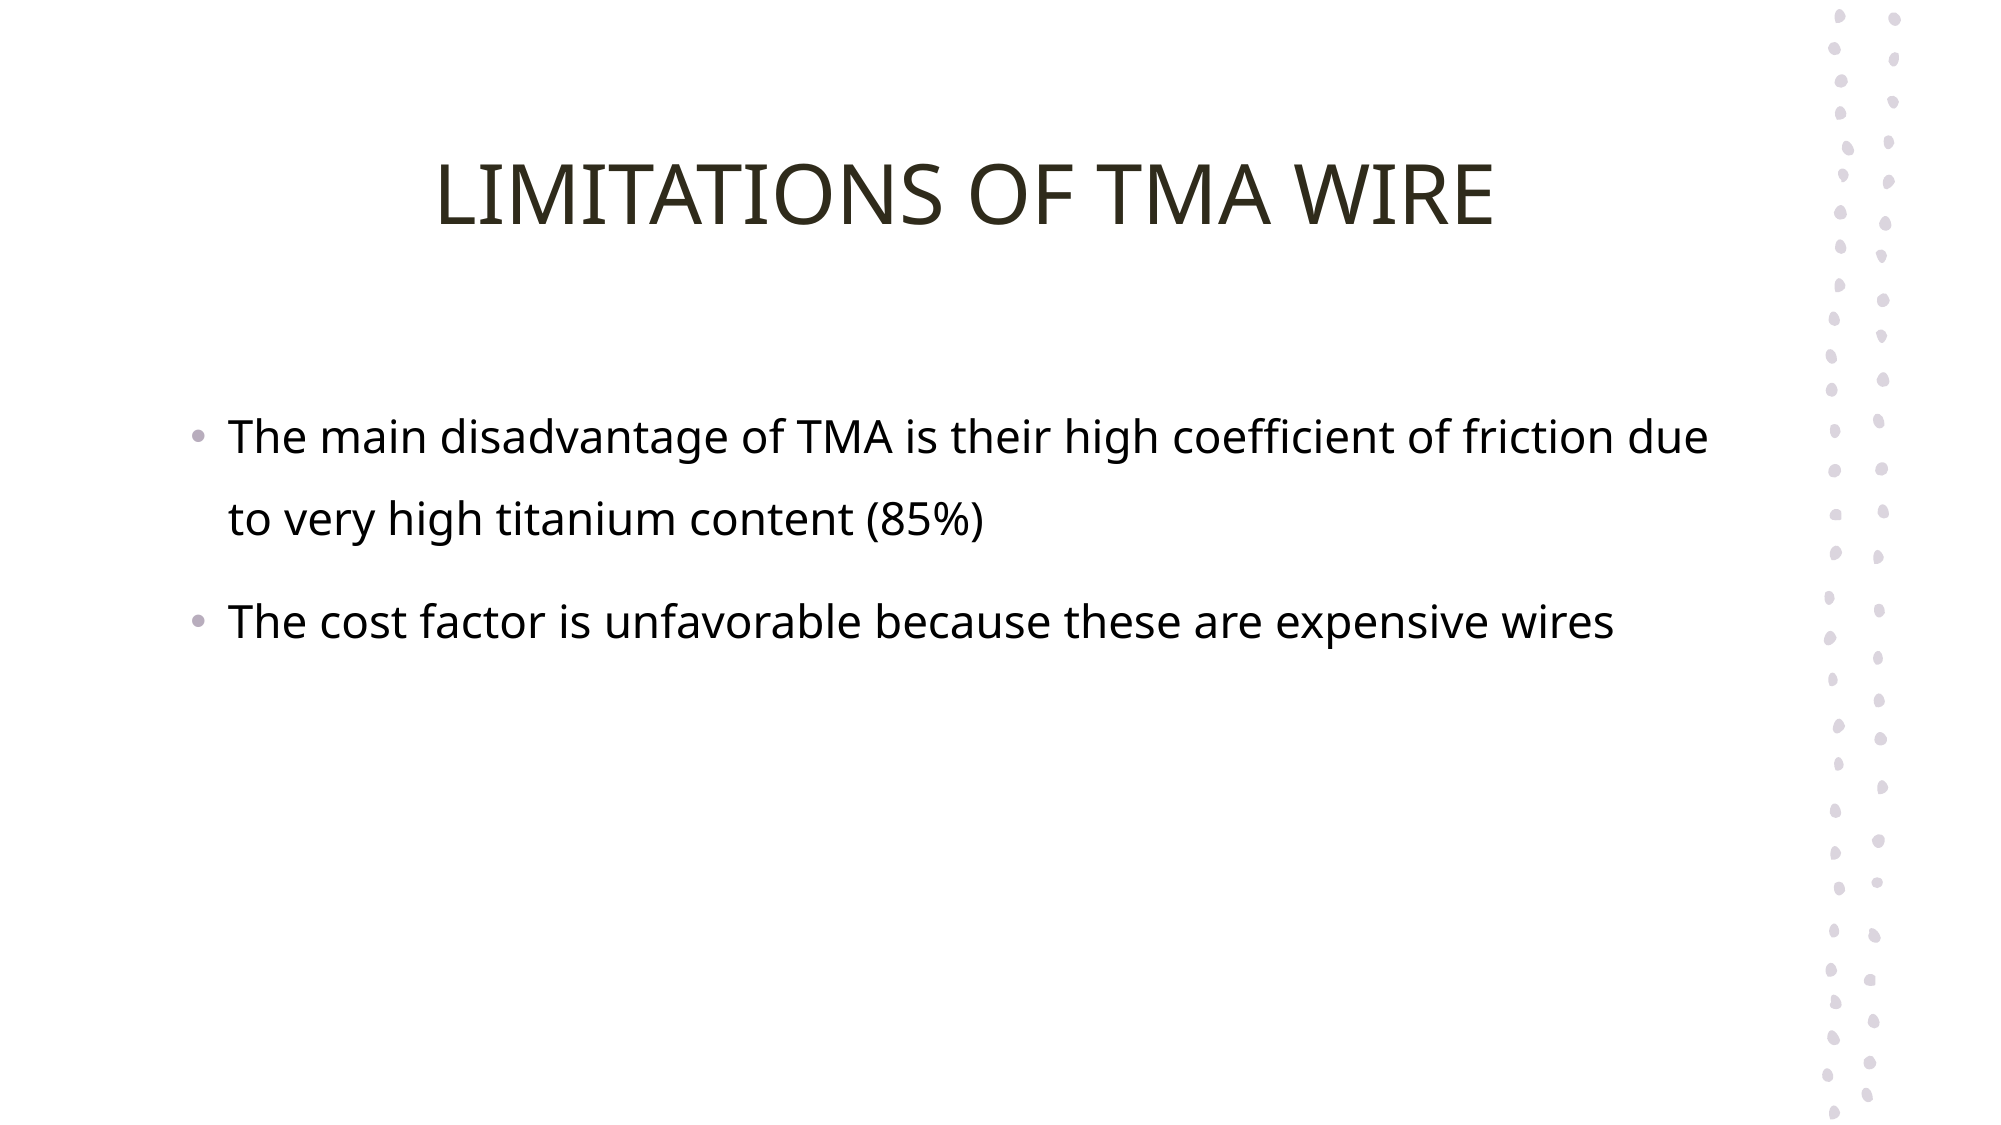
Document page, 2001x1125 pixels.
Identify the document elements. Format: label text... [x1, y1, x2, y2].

list The main disadvantage of TMA is their high coefficient of friction due to very high titanium content (85%) The cost factor is unfavorable because these are expensive wires [175, 372, 1756, 1087]
title LIMITATIONS OF TMA WIRE [175, 82, 1756, 300]
